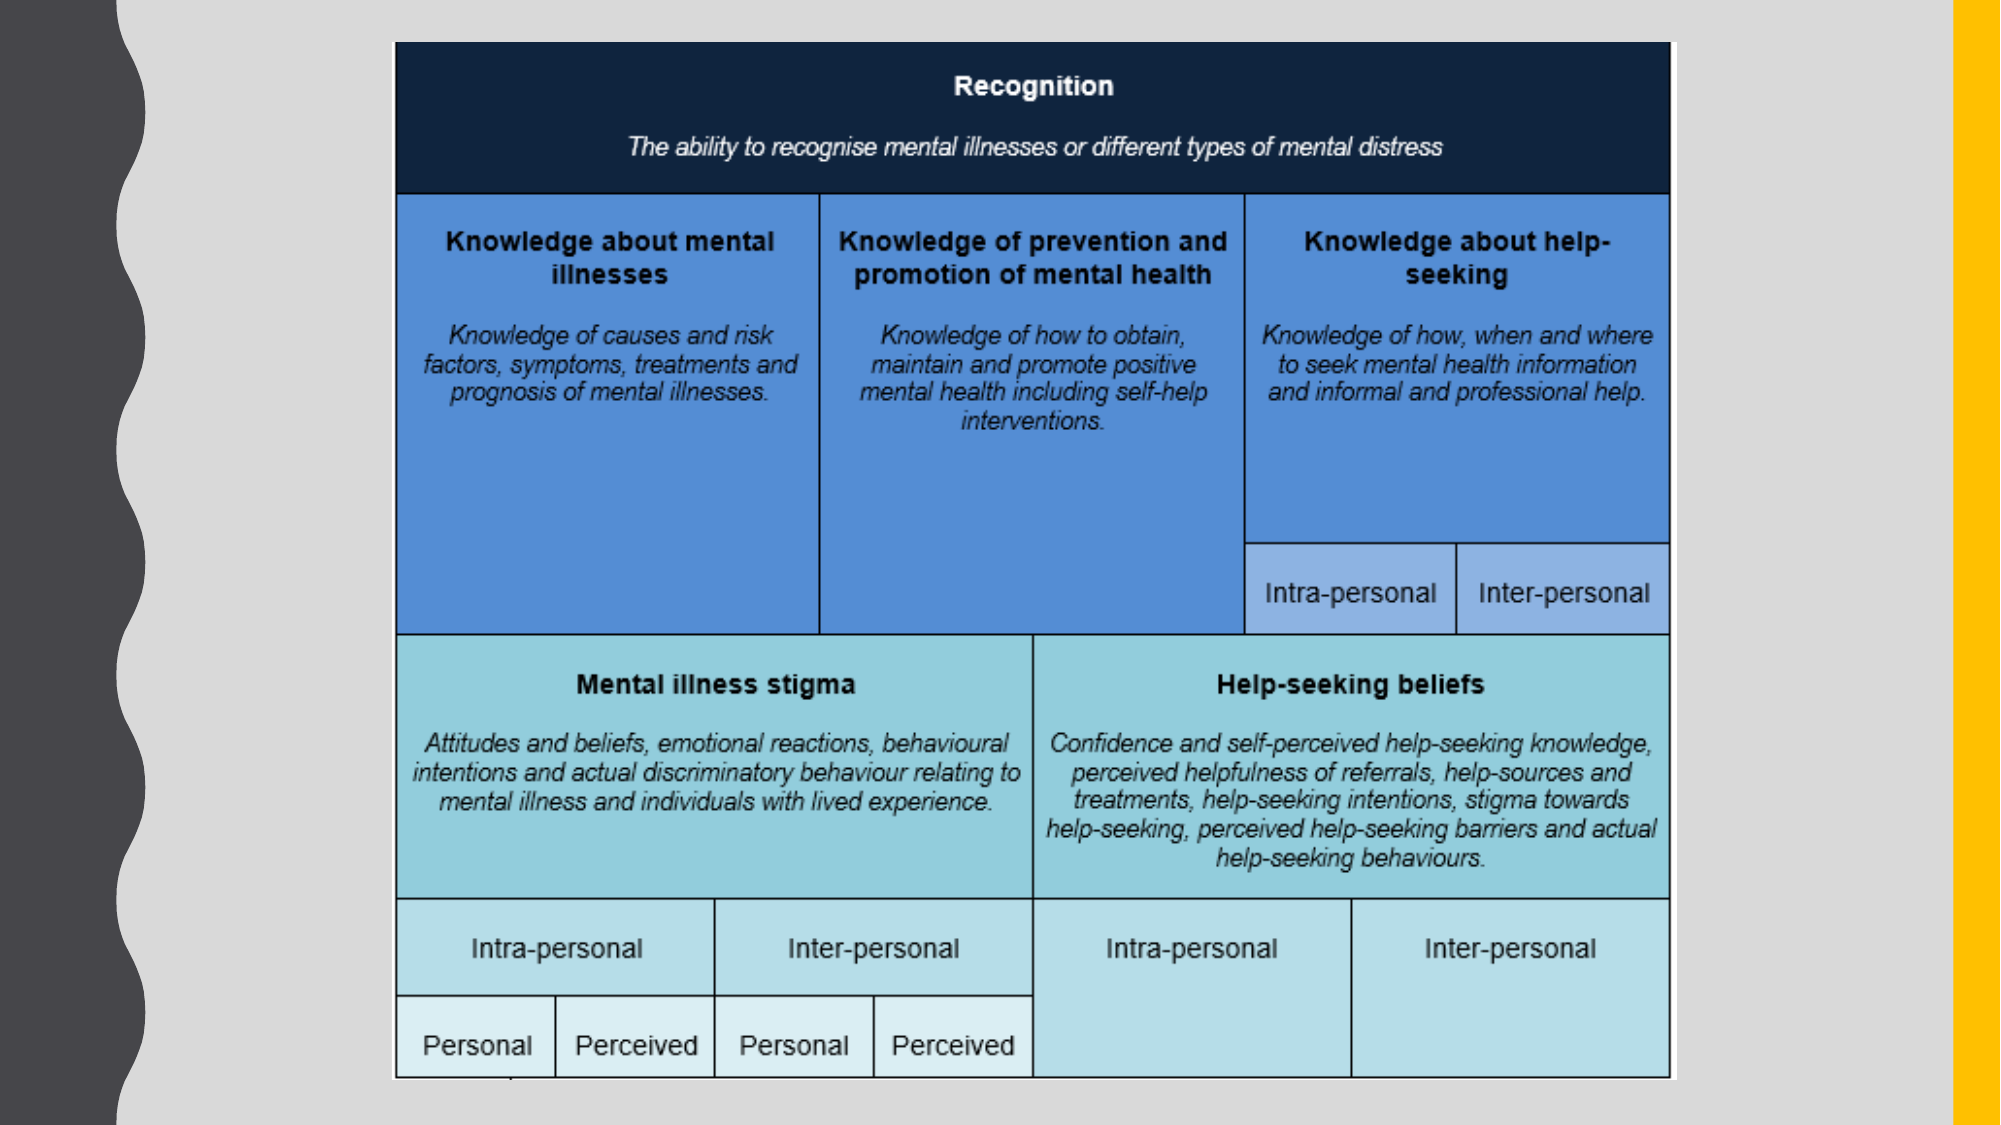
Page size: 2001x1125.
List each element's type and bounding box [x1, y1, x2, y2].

picture [391, 42, 1677, 1081]
